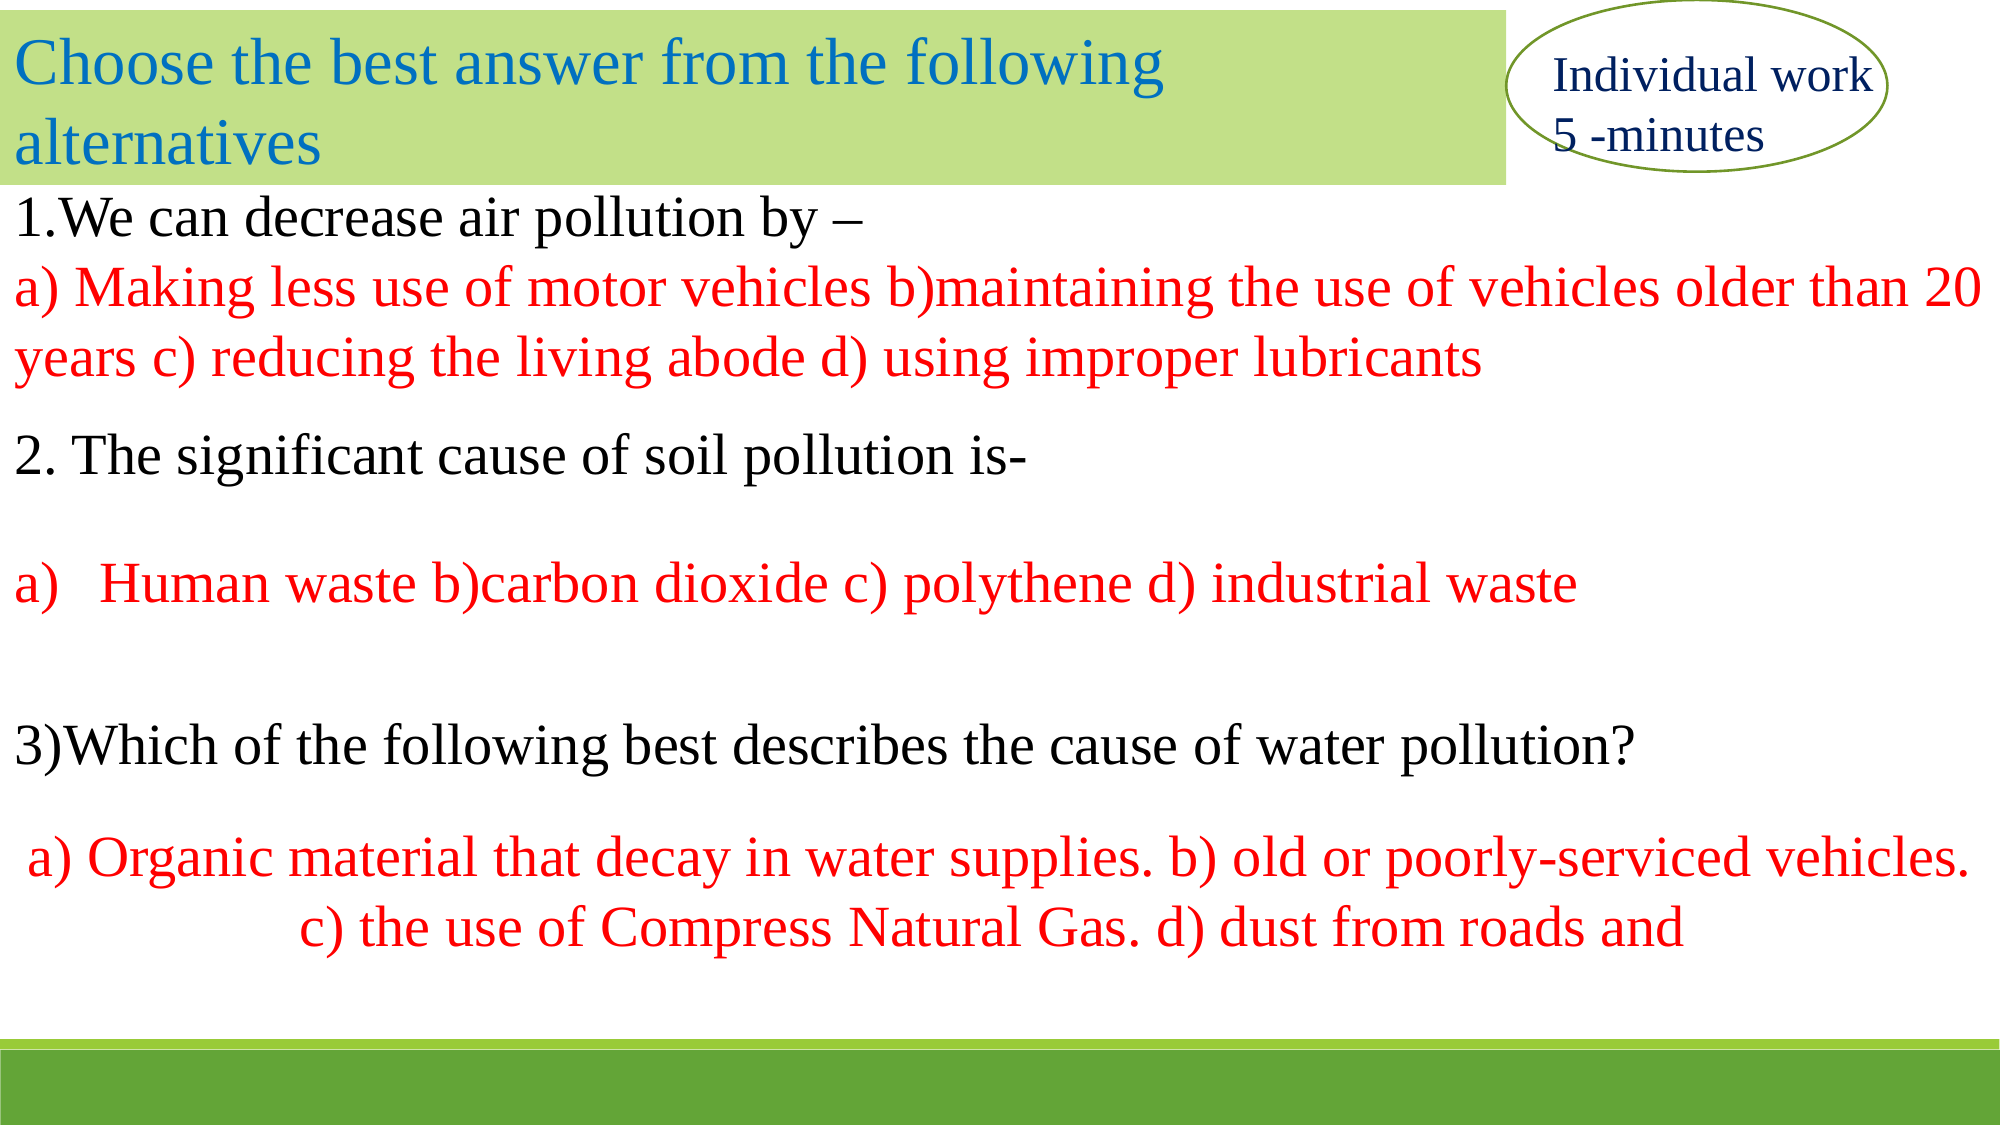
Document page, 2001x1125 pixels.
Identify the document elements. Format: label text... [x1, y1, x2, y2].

text_box Human waste b)carbon dioxide c) polythene d) industrial waste [0, 536, 2000, 622]
text_box Choose the best answer from the following alternatives [0, 10, 1507, 185]
text_box [1542, 0, 1852, 34]
text_box [1504, 37, 1537, 135]
text_box 1.We can decrease air pollution by – a) Making less use of motor vehicles b)maintaining the use of vehicles older than 20 years c) reducing the living abode d) using improper lubricants [0, 170, 2000, 396]
text_box a) Organic material that decay in water supplies. b) old or poorly-serviced vehicles. c) the use of Compress Natural Gas. d) dust from roads and [0, 810, 2000, 966]
text_box 3)Which of the following best describes the cause of water pollution? [0, 698, 2000, 784]
text_box [1639, 169, 1755, 173]
text_box 2. The significant cause of soil pollution is- [0, 409, 2000, 494]
text_box Individual work 5 -minutes [1537, 34, 2000, 169]
